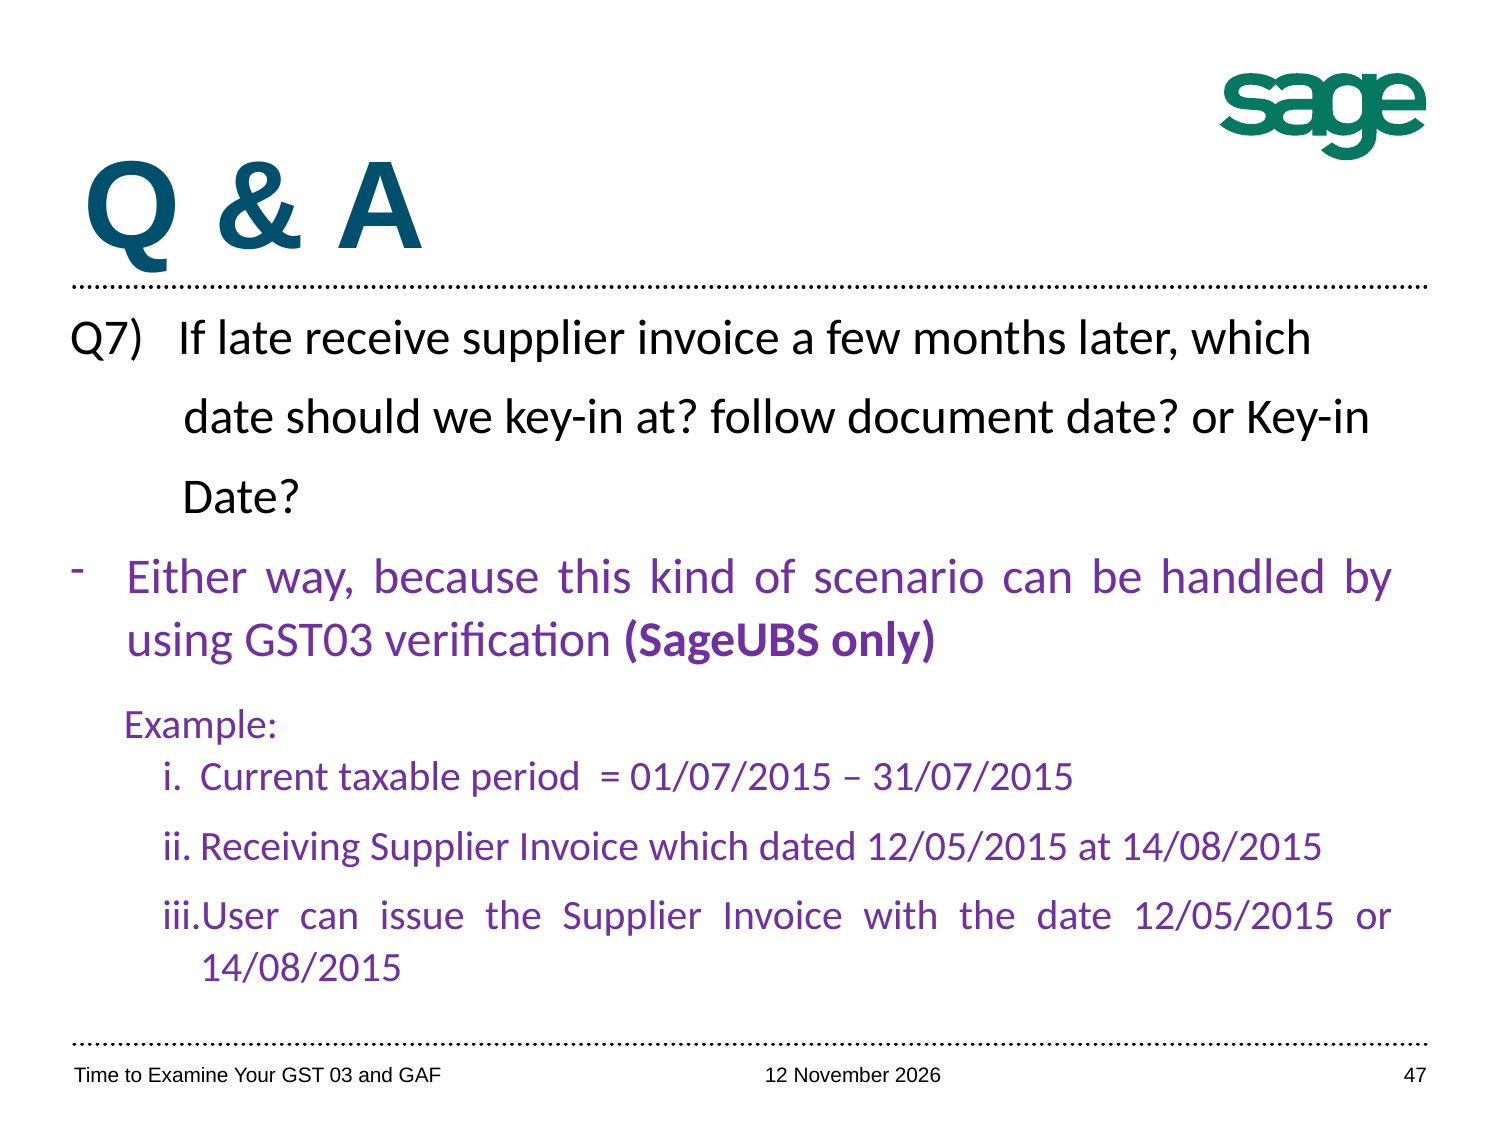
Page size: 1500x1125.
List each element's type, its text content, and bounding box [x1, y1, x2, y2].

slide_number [764, 1046, 1116, 1087]
text_box Q7) If late receive supplier invoice a few months later, which date should we key-in at? follow document date? or Key-in Date? Either way, because this kind of scenario can be handled by using GST03 verification (SageUBS only) [55, 293, 1409, 674]
slide_number 47 [1180, 1046, 1427, 1087]
text_box Q & A [68, 115, 479, 281]
footer Time to Examine Your GST 03 and GAF [73, 1046, 736, 1087]
text_box Example: Current taxable period = 01/07/2015 – 31/07/2015 Receiving Supplier Invoice which dated 12/05/2015 at 14/08/2015 User can issue the Supplier Invoice with the date 12/05/2015 or 14/08/2015 [0, 689, 1408, 998]
